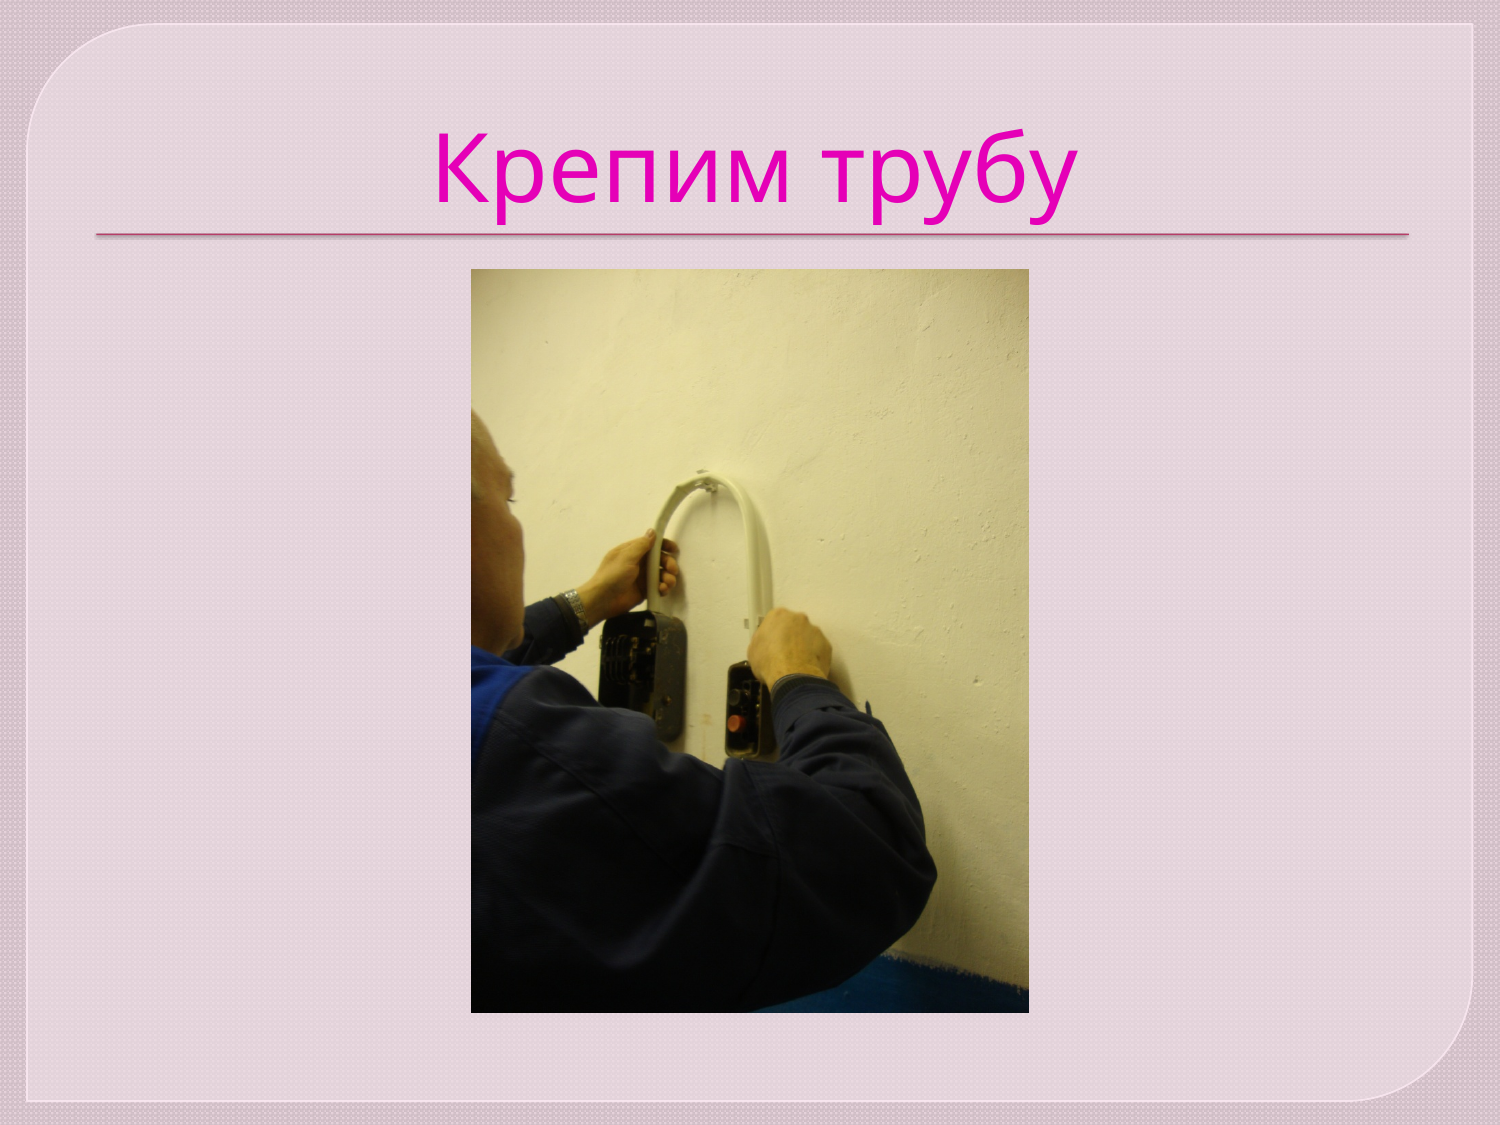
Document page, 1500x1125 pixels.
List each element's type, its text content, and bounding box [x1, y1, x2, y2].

title Крепим трубу [75, 41, 1425, 230]
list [471, 269, 1029, 1013]
